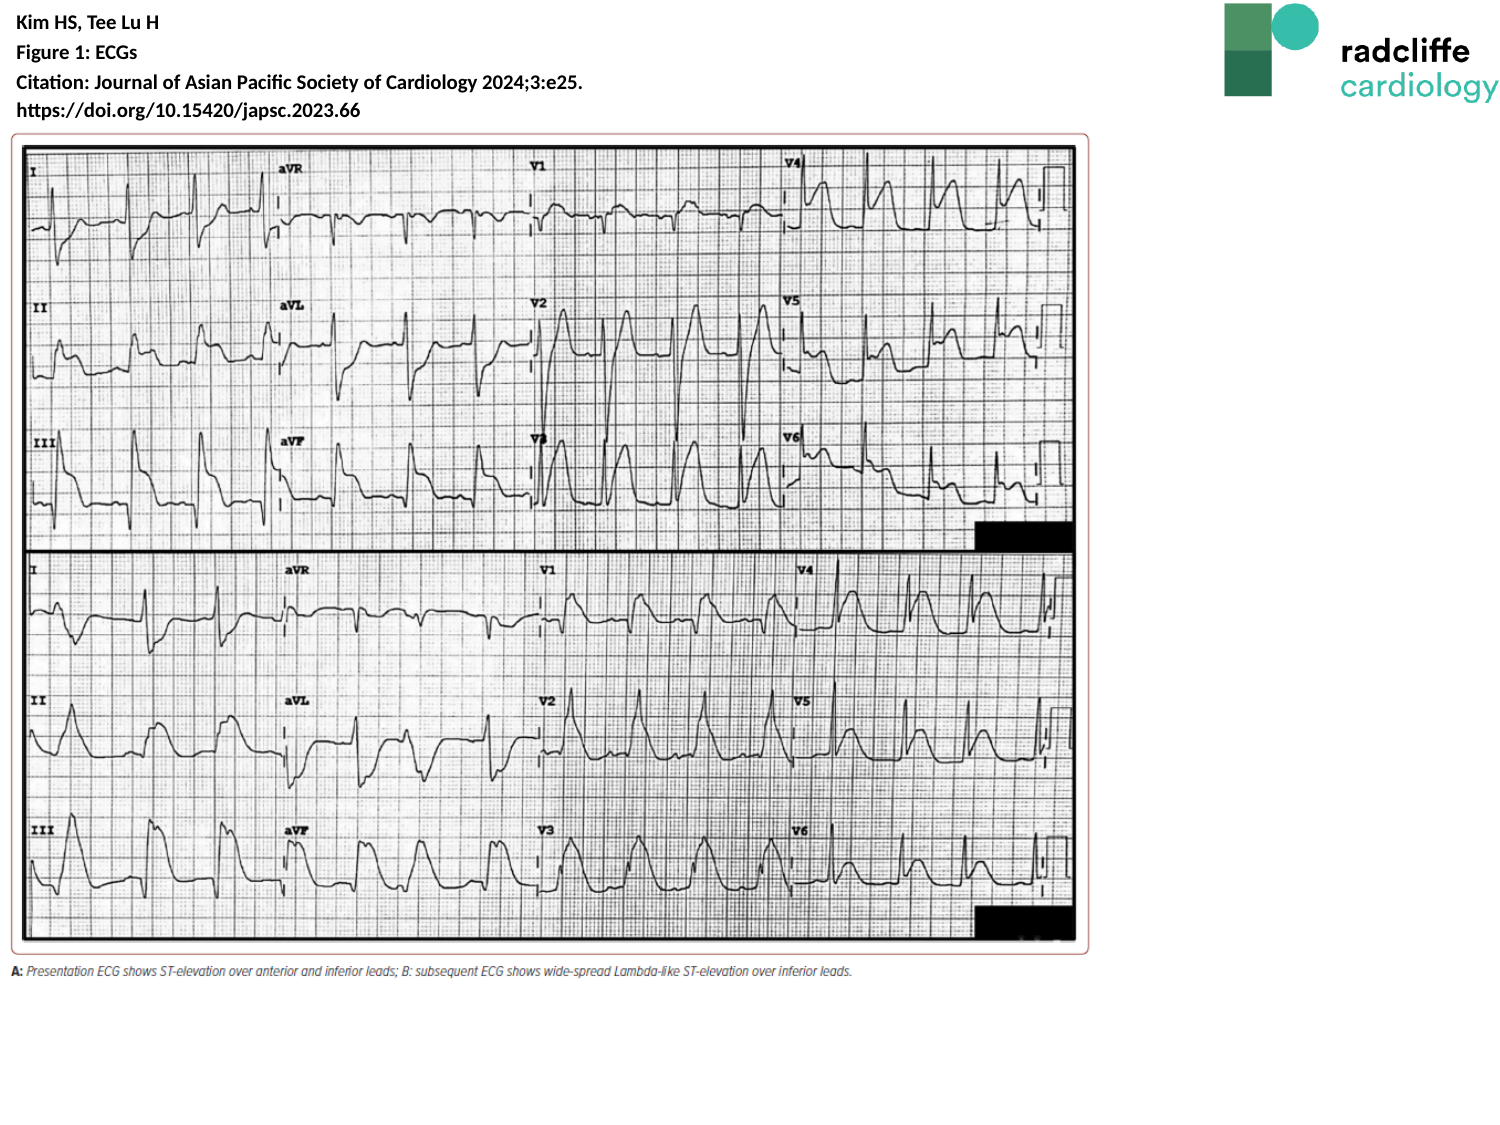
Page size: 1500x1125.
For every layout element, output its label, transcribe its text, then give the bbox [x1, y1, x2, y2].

picture [1, 124, 1096, 987]
picture [1224, 1, 1499, 104]
text_box Kim HS, Tee Lu H [1, 1, 939, 31]
text_box Citation: Journal of Asian Pacific Society of Cardiology 2024;3:e25. [1, 60, 1224, 89]
text_box https://doi.org/10.15420/japsc.2023.66 [1, 89, 1500, 129]
text_box Figure 1: ECGs [1, 31, 1224, 60]
